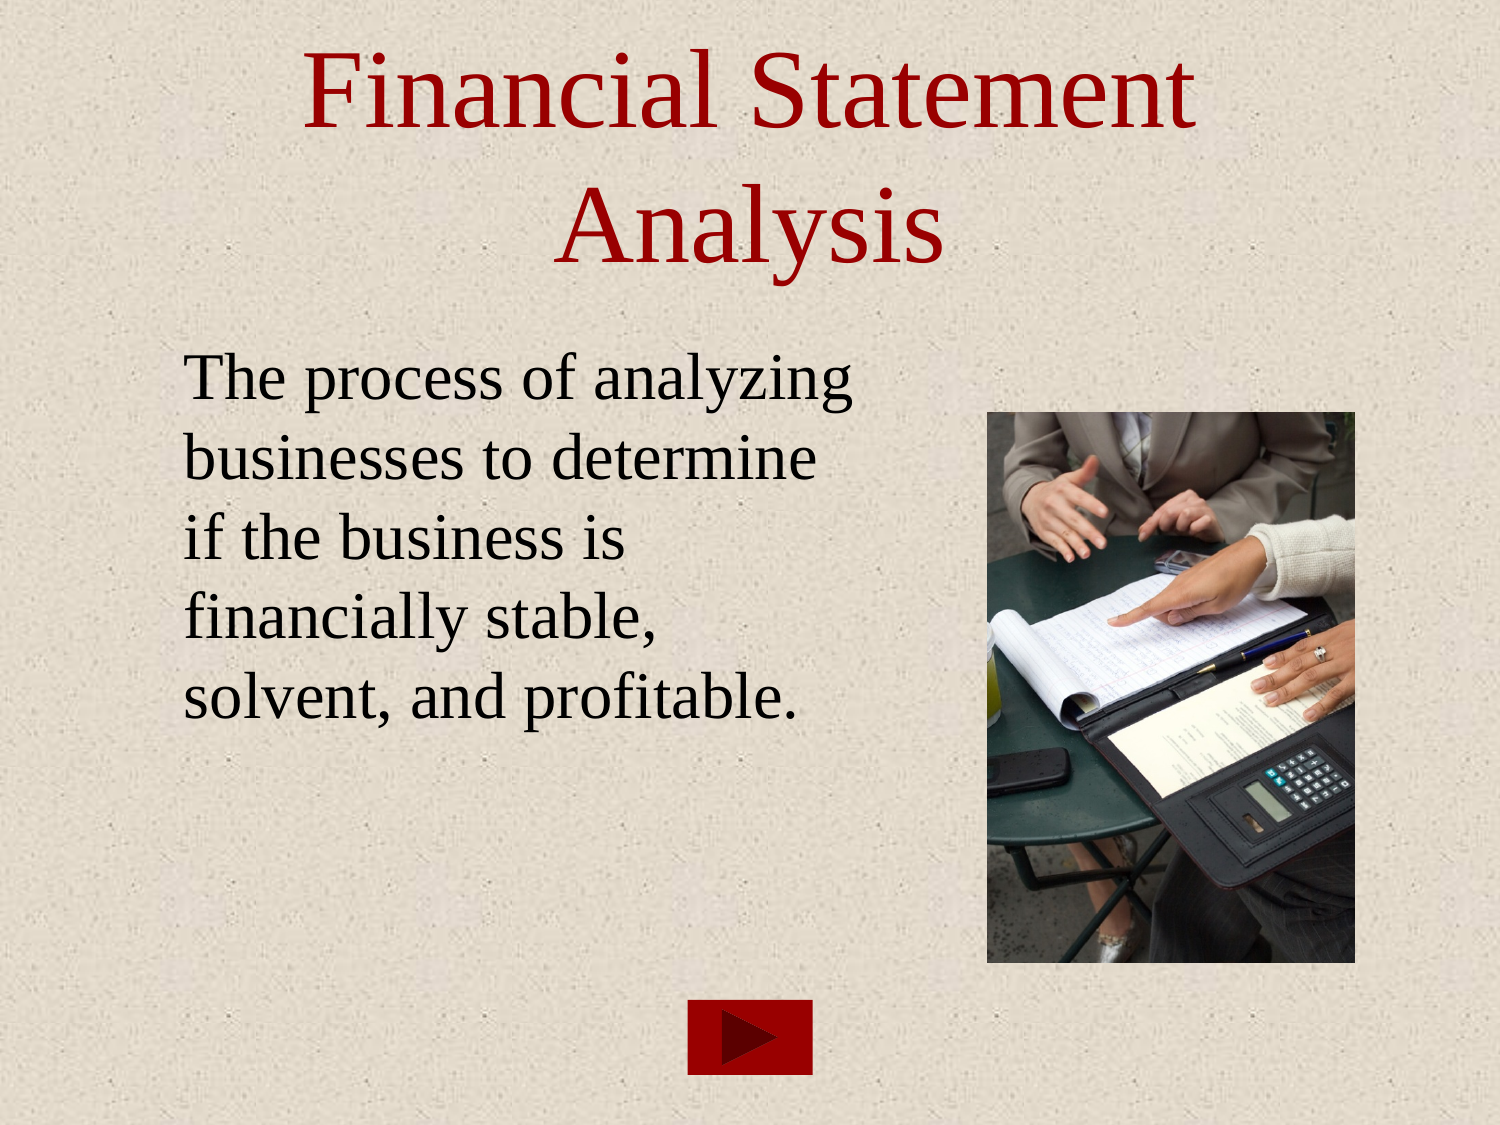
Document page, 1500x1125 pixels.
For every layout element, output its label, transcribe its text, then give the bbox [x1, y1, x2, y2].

text_box [687, 999, 813, 1075]
list The process of analyzing businesses to determine if the business is financially stable, solvent, and profitable. [112, 324, 888, 1000]
title Financial Statement Analysis [112, 24, 1388, 275]
picture [0, 0, 1500, 1125]
